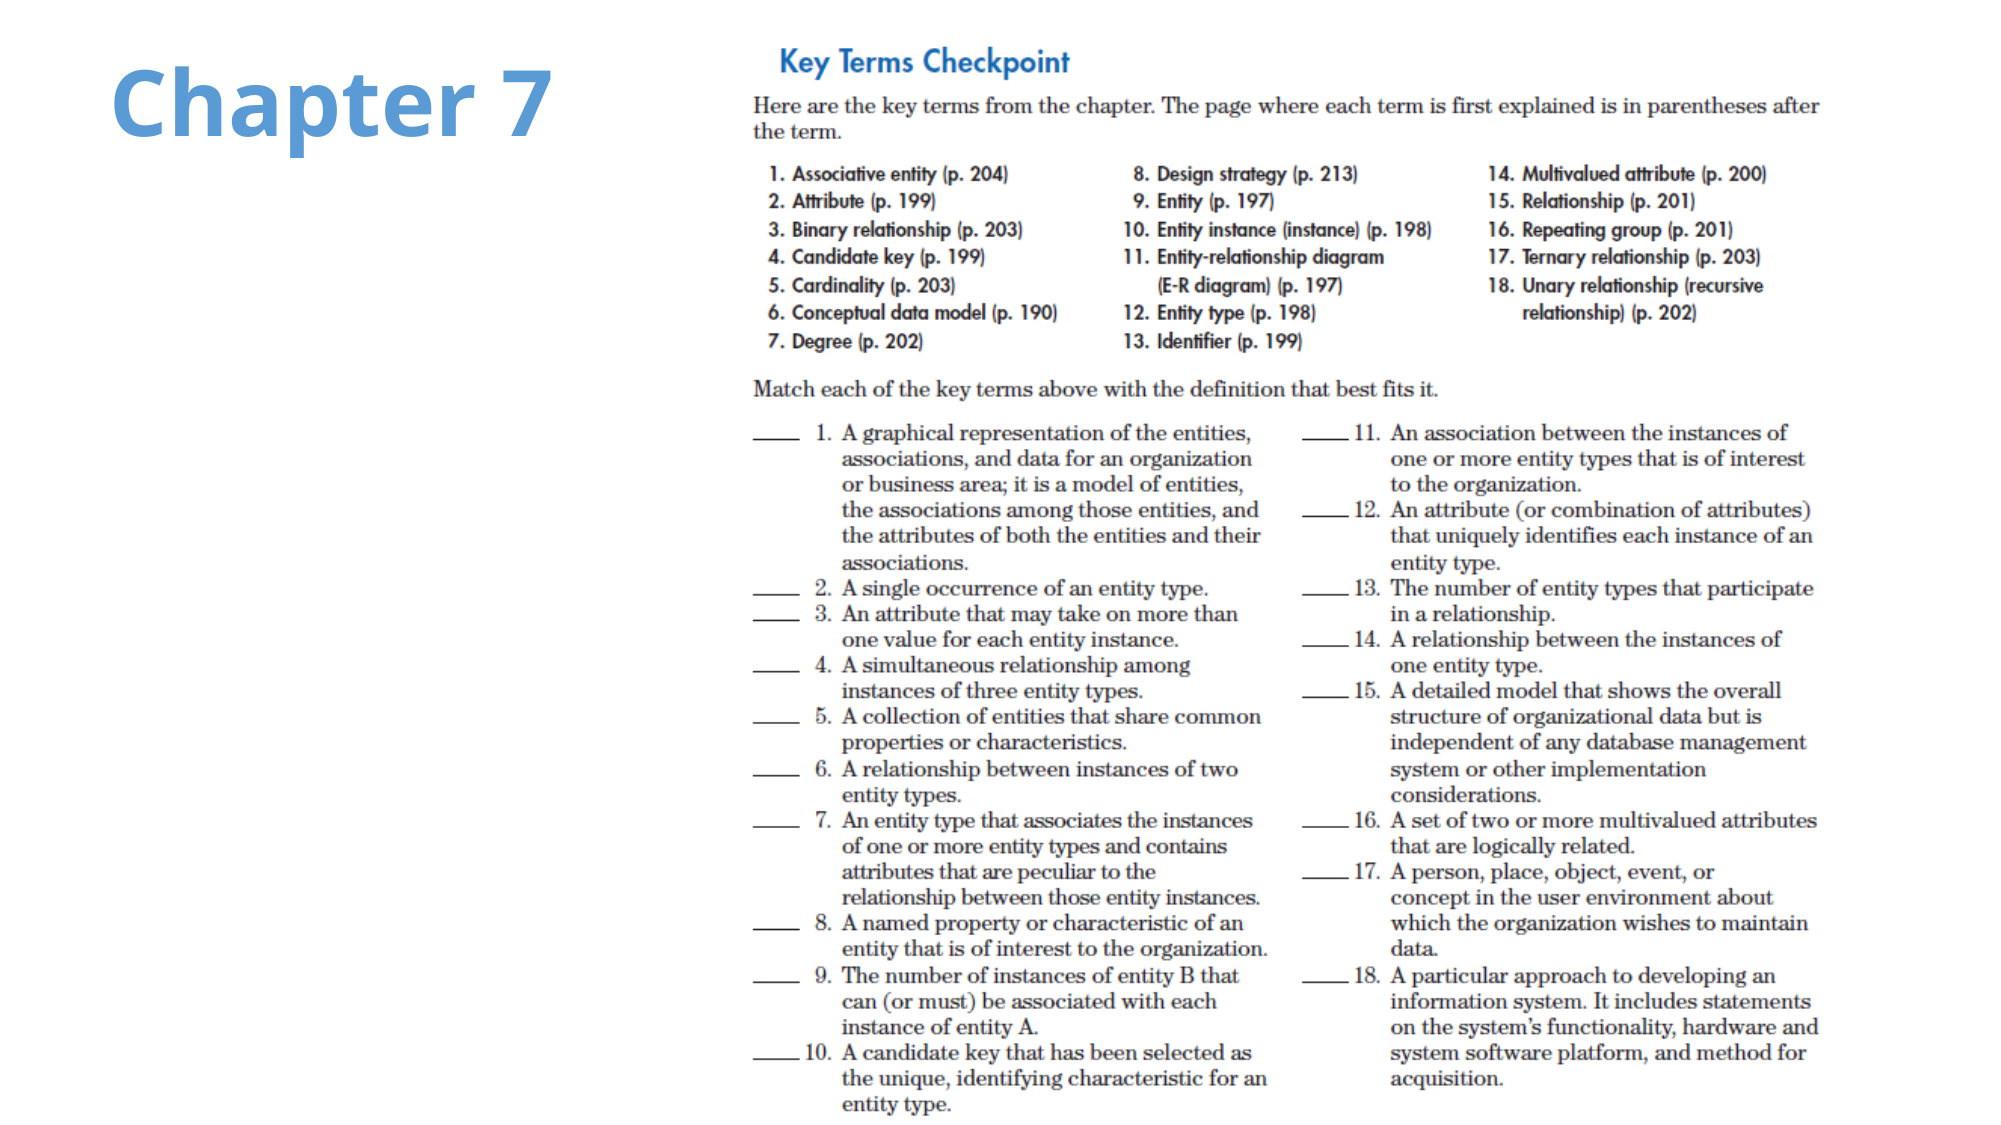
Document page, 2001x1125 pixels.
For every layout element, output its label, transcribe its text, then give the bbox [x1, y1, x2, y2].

text_box Chapter 7 [94, 24, 685, 191]
picture [723, 41, 1838, 1125]
